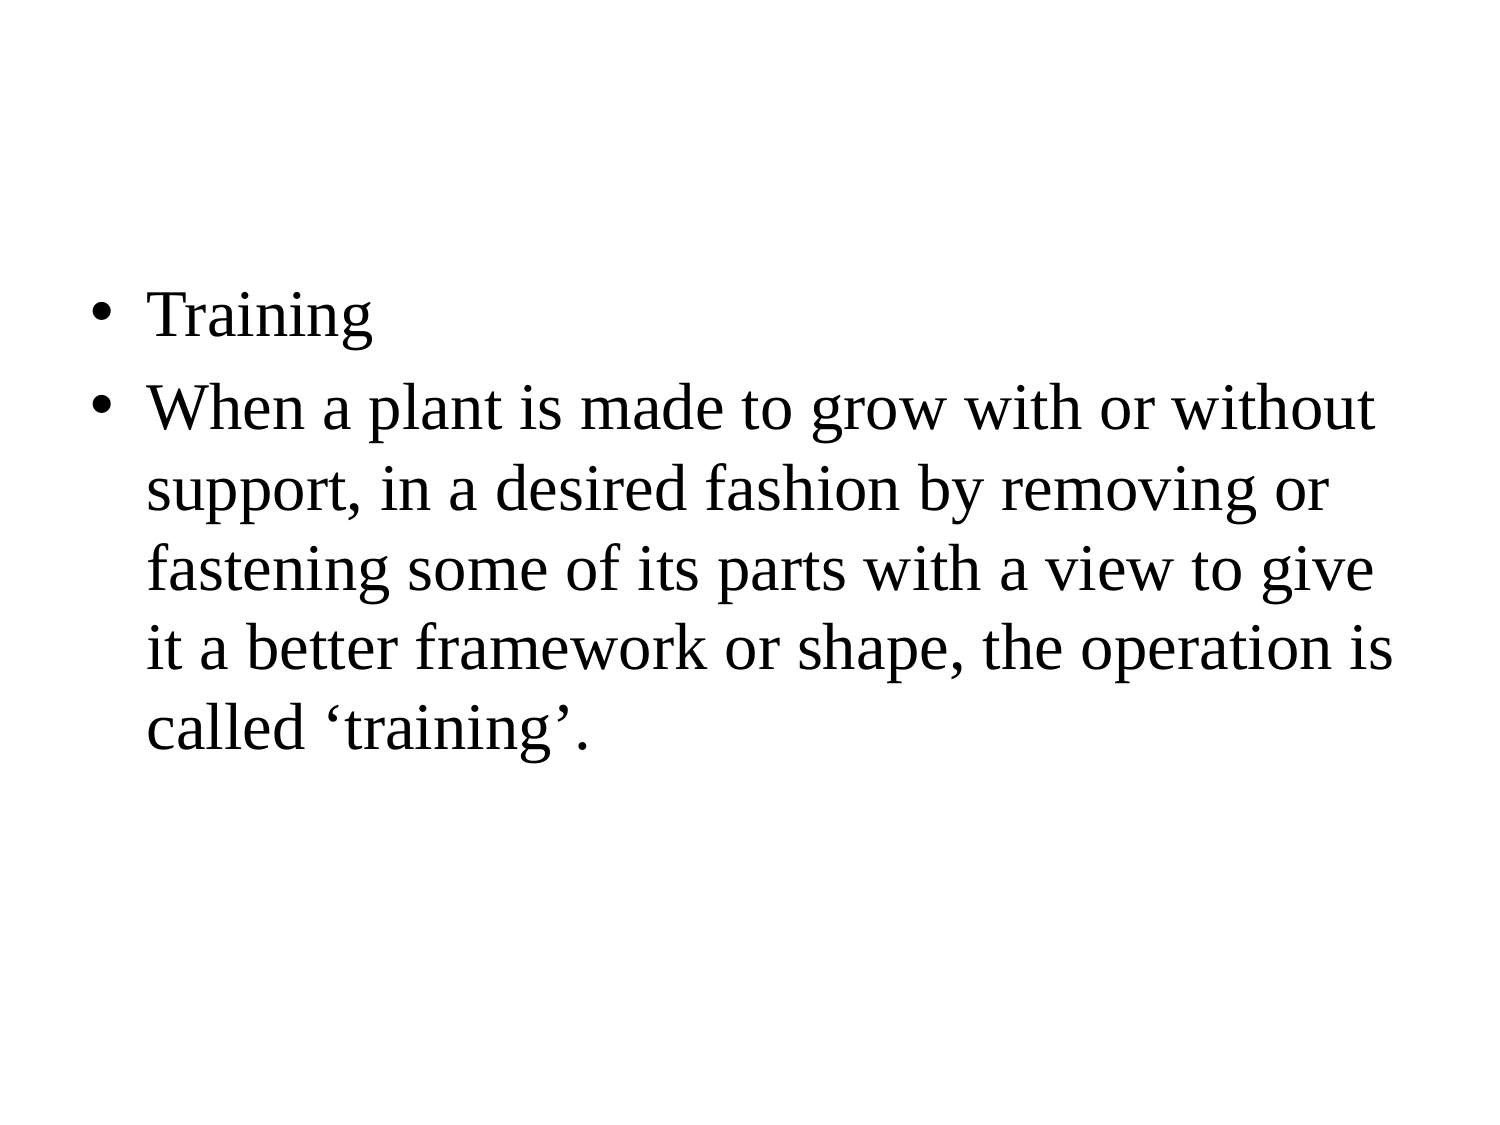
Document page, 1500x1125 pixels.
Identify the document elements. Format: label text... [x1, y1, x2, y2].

list Training When a plant is made to grow with or without support, in a desired fashion by removing or fastening some of its parts with a view to give it a better framework or shape, the operation is called ‘training’. [75, 262, 1425, 1005]
